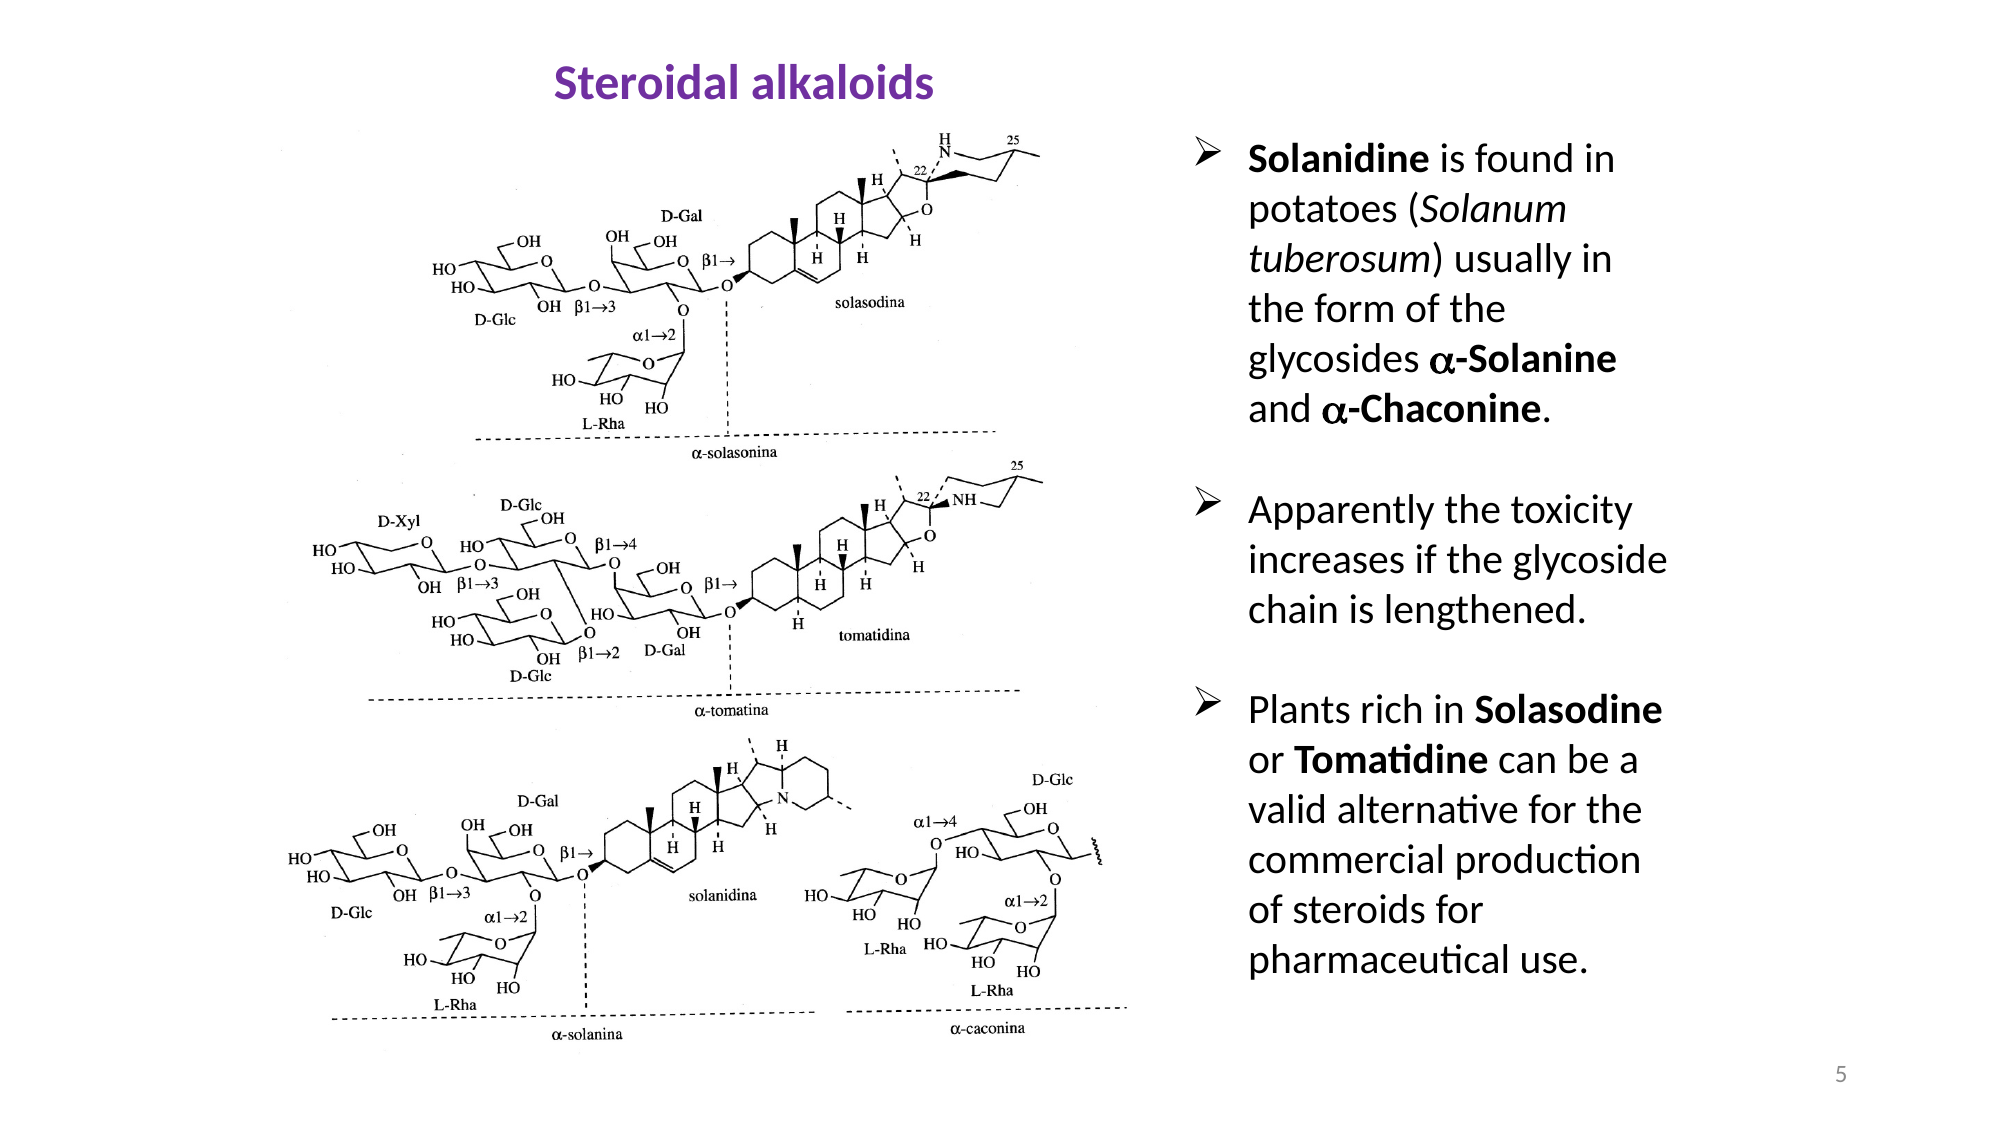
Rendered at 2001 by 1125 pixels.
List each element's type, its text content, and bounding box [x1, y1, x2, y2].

picture [267, 118, 1142, 1057]
text_box Solanidine is found in potatoes (Solanum tuberosum) usually in the form of the glycosides a-Solanine and a-Chaconine. Apparently the toxicity increases if the glycoside chain is lengthened. Plants rich in Solasodine or Tomatidine can be a valid alternative for the commercial production of steroids for pharmaceutical use. [1177, 123, 1691, 989]
text_box Steroidal alkaloids [539, 42, 1059, 118]
slide_number 5 [1412, 1042, 1863, 1103]
